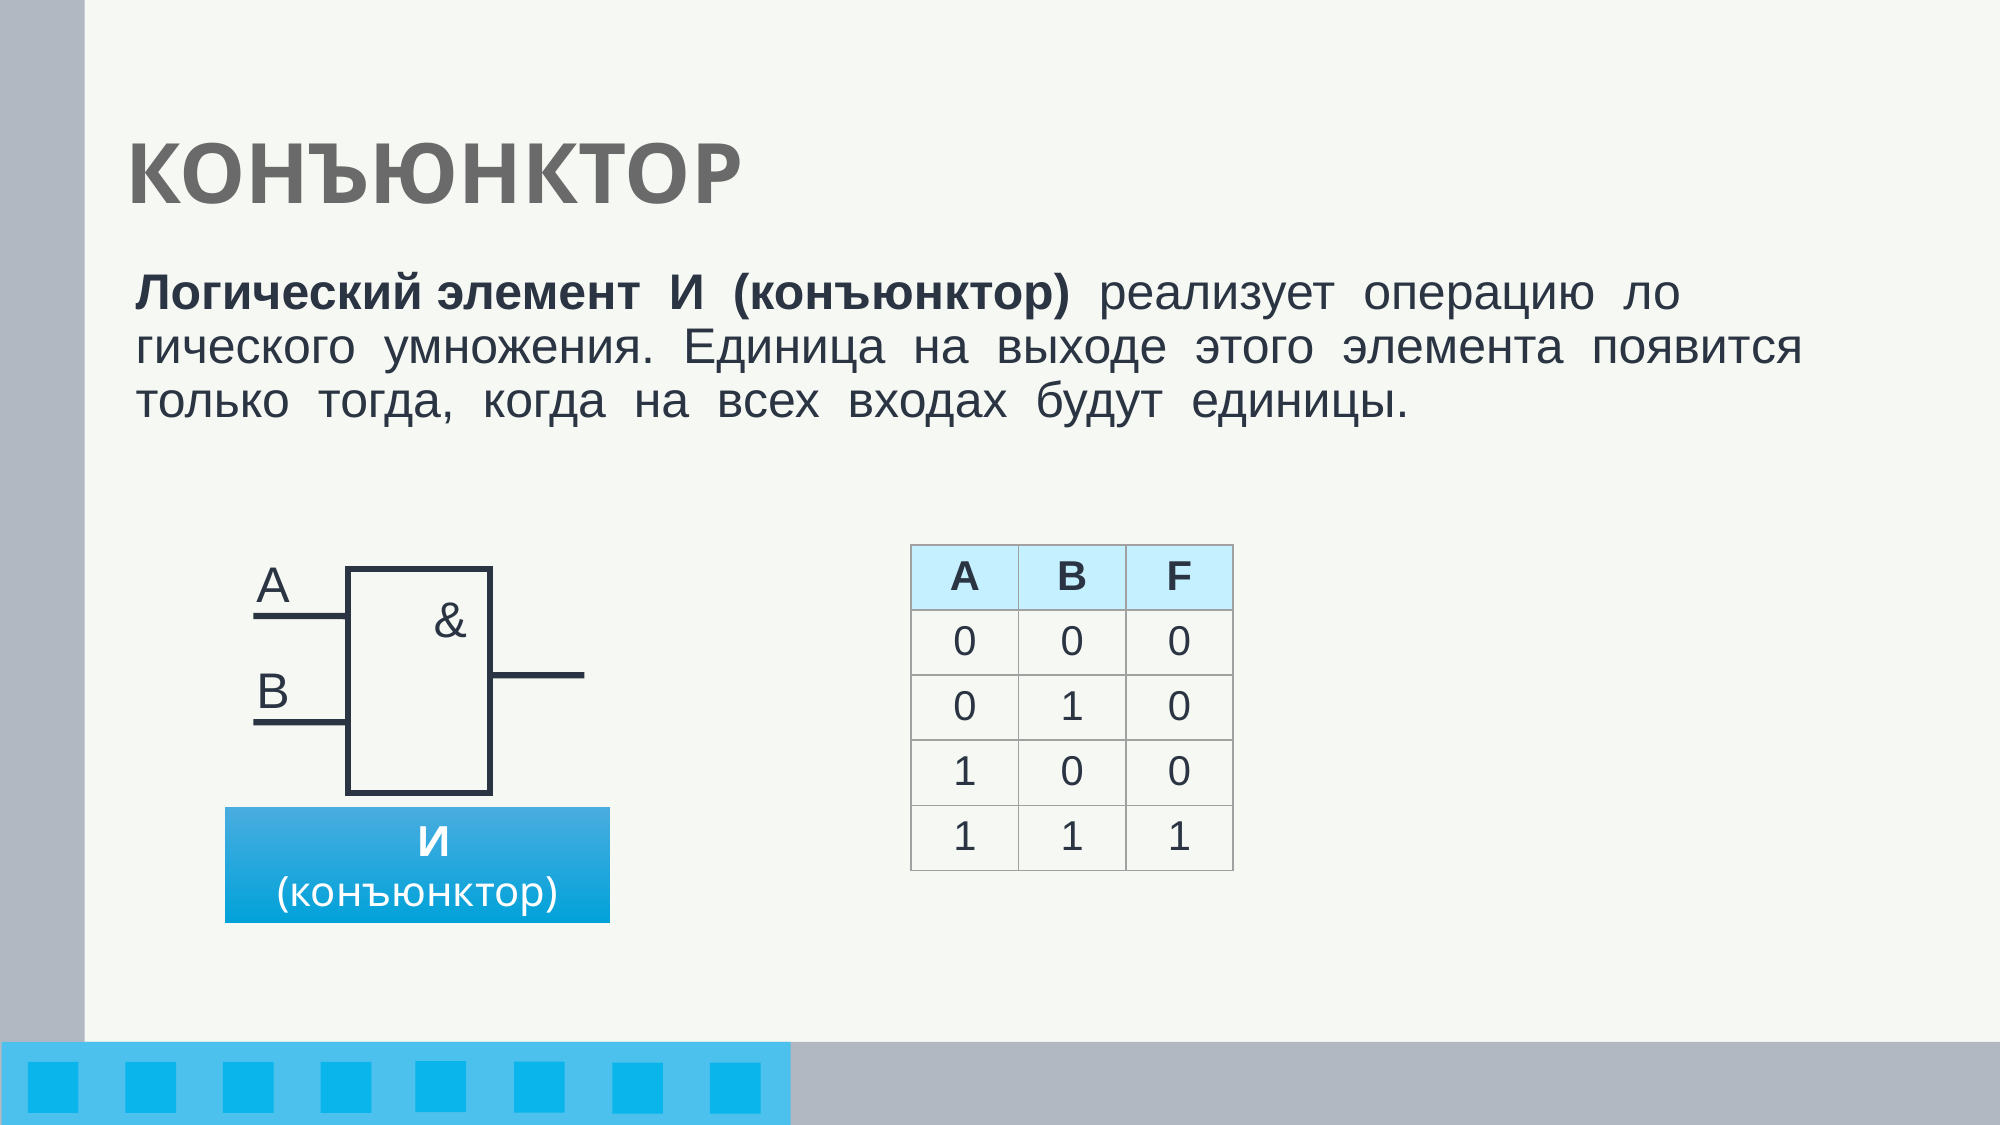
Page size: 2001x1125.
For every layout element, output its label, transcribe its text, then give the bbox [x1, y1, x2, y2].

table_header B [1019, 546, 1125, 609]
table_cell 0 [1019, 741, 1125, 805]
table_cell 0 [1127, 676, 1232, 739]
title КОНЪЮНКТОР [110, 67, 1892, 286]
table_cell 1 [1019, 676, 1125, 739]
table_cell 1 [1127, 806, 1232, 870]
table_header А [912, 546, 1018, 609]
table_cell 0 [1127, 741, 1232, 805]
table_cell 0 [912, 611, 1018, 674]
table_cell 1 [1019, 806, 1125, 870]
table_cell 1 [912, 806, 1018, 870]
table_cell 0 [1019, 611, 1125, 674]
list Логический элемент И (конъюнктор) реализует операцию ло­гического умножения. Единица на выходе этого элемента появит­ся только тогда, когда на всех входах будут единицы. [120, 258, 1902, 475]
table_header F [1127, 546, 1232, 609]
table_cell 0 [1127, 611, 1232, 674]
table_cell 0 [912, 676, 1018, 739]
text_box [225, 545, 610, 873]
table_cell 1 [912, 741, 1018, 805]
